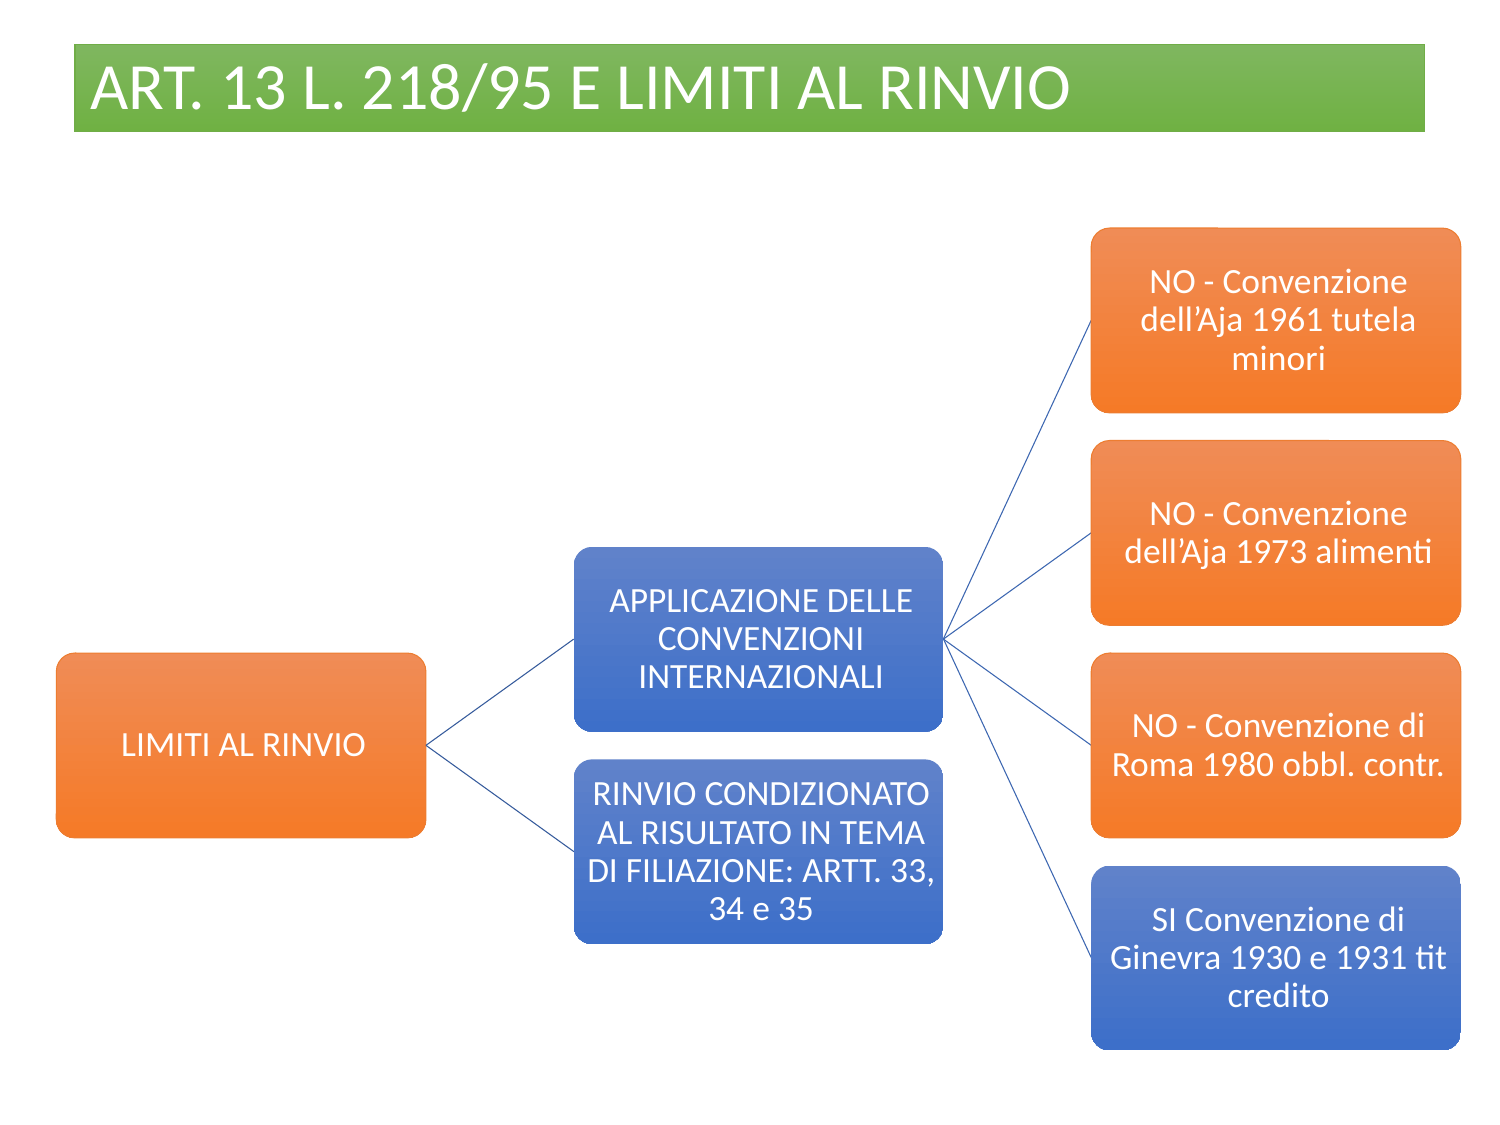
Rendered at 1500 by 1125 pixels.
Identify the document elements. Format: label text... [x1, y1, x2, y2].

title ART. 13 L. 218/95 E LIMITI AL RINVIO [74, 44, 1425, 132]
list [55, 150, 1462, 1125]
